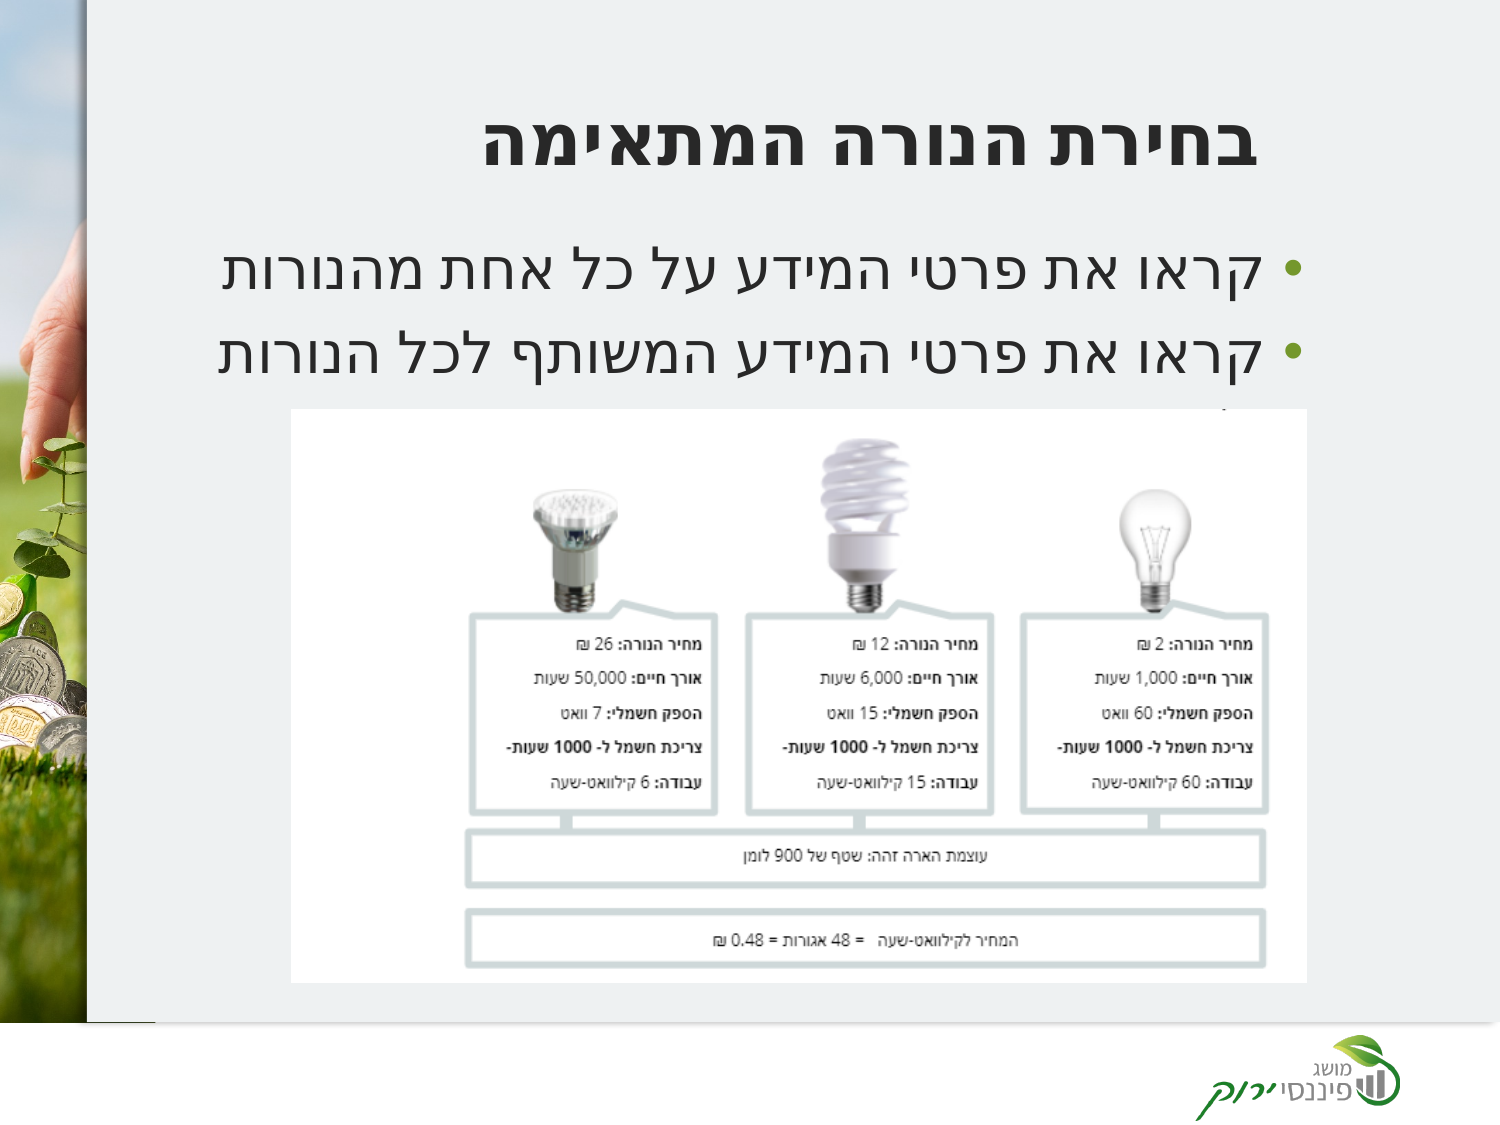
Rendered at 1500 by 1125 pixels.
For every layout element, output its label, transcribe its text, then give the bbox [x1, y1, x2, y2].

picture [1189, 1035, 1400, 1125]
title בחירת הנורה המתאימה [237, 33, 1276, 231]
list קראו את פרטי המידע על כל אחת מהנורות קראו את פרטי המידע המשותף לכל הנורות [83, 231, 1319, 563]
picture [0, 0, 86, 1023]
picture [290, 409, 1307, 983]
